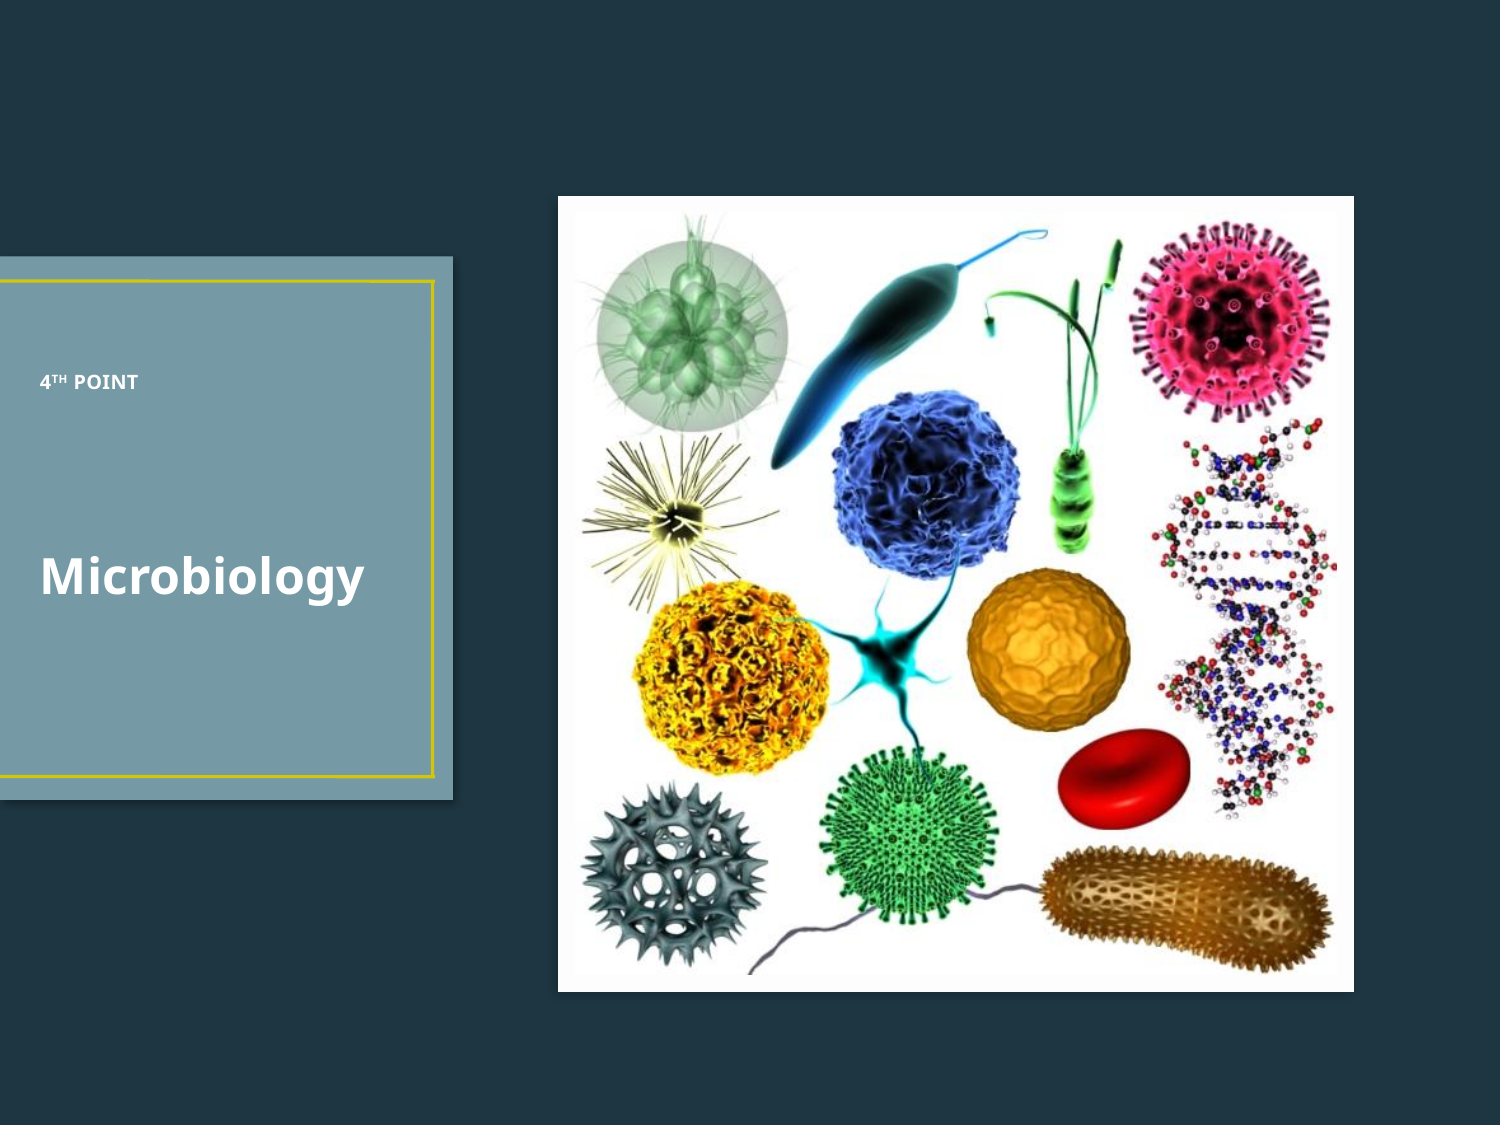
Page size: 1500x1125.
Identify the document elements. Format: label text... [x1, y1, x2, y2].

list Microbiology [24, 536, 415, 762]
picture [574, 212, 1338, 976]
title 4TH POINT [24, 362, 415, 425]
